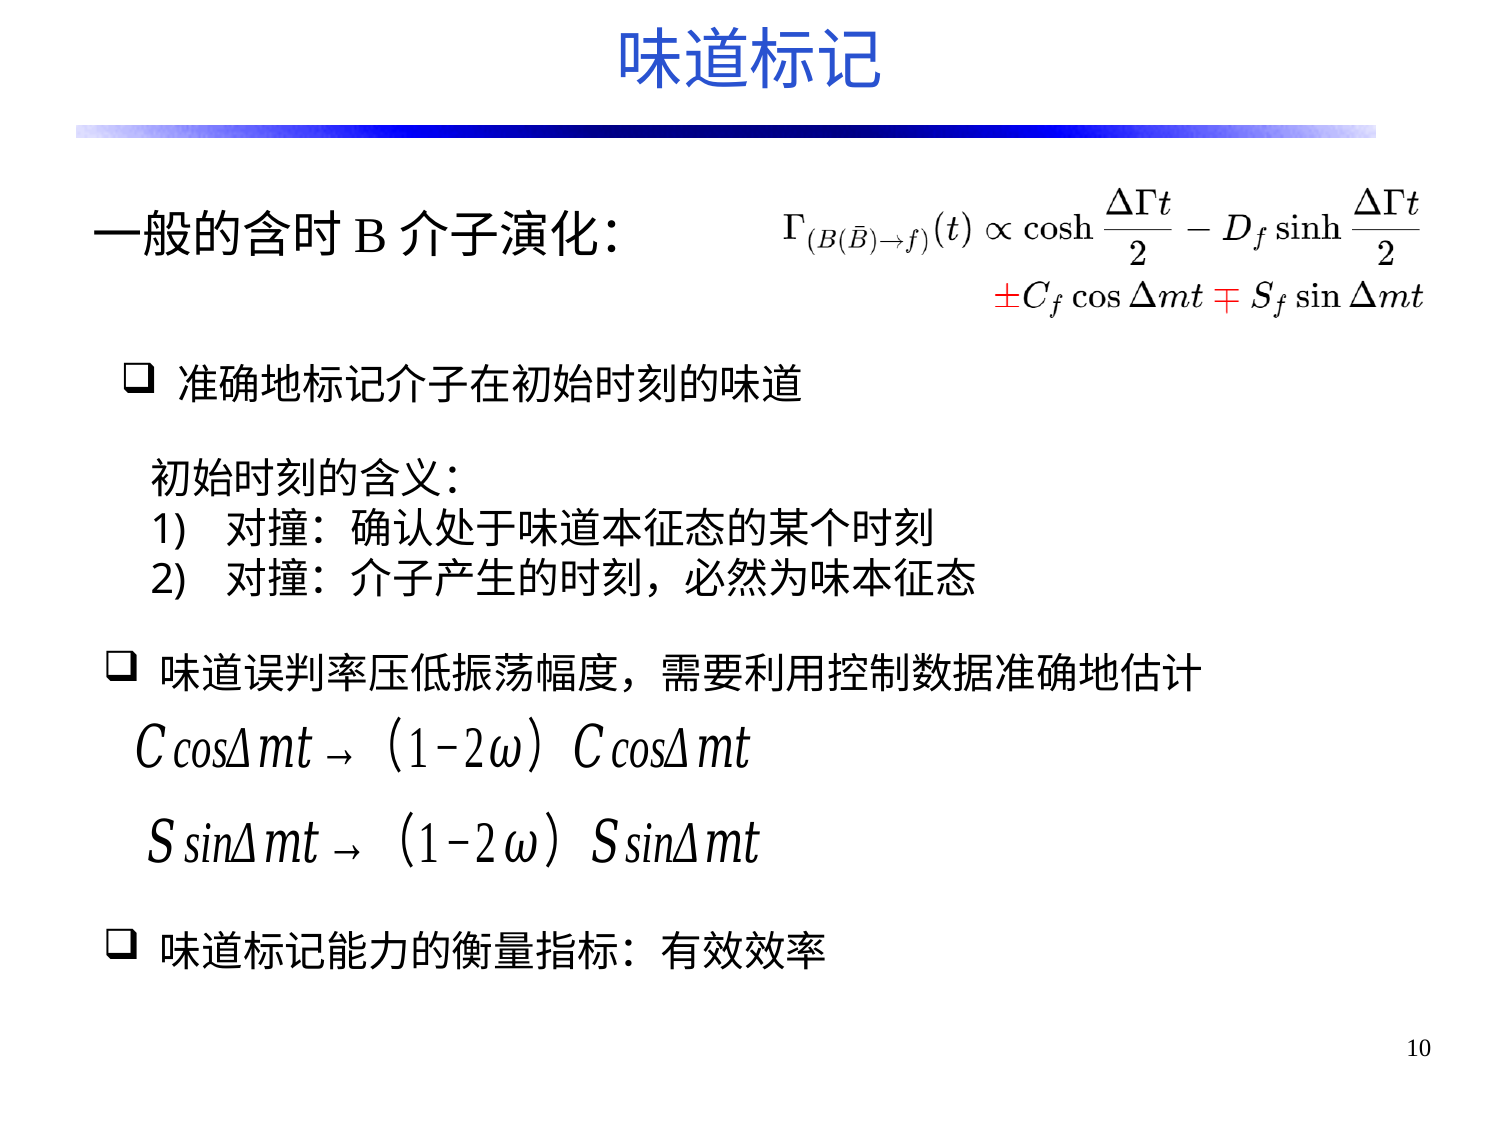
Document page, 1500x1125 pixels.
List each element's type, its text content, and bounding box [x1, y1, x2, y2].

text_box [1374, 1024, 1463, 1103]
picture [76, 125, 1377, 138]
picture [773, 177, 1433, 340]
title 味道标记 [112, 0, 1388, 114]
text_box 一般的含时B介子演化： [72, 195, 669, 270]
